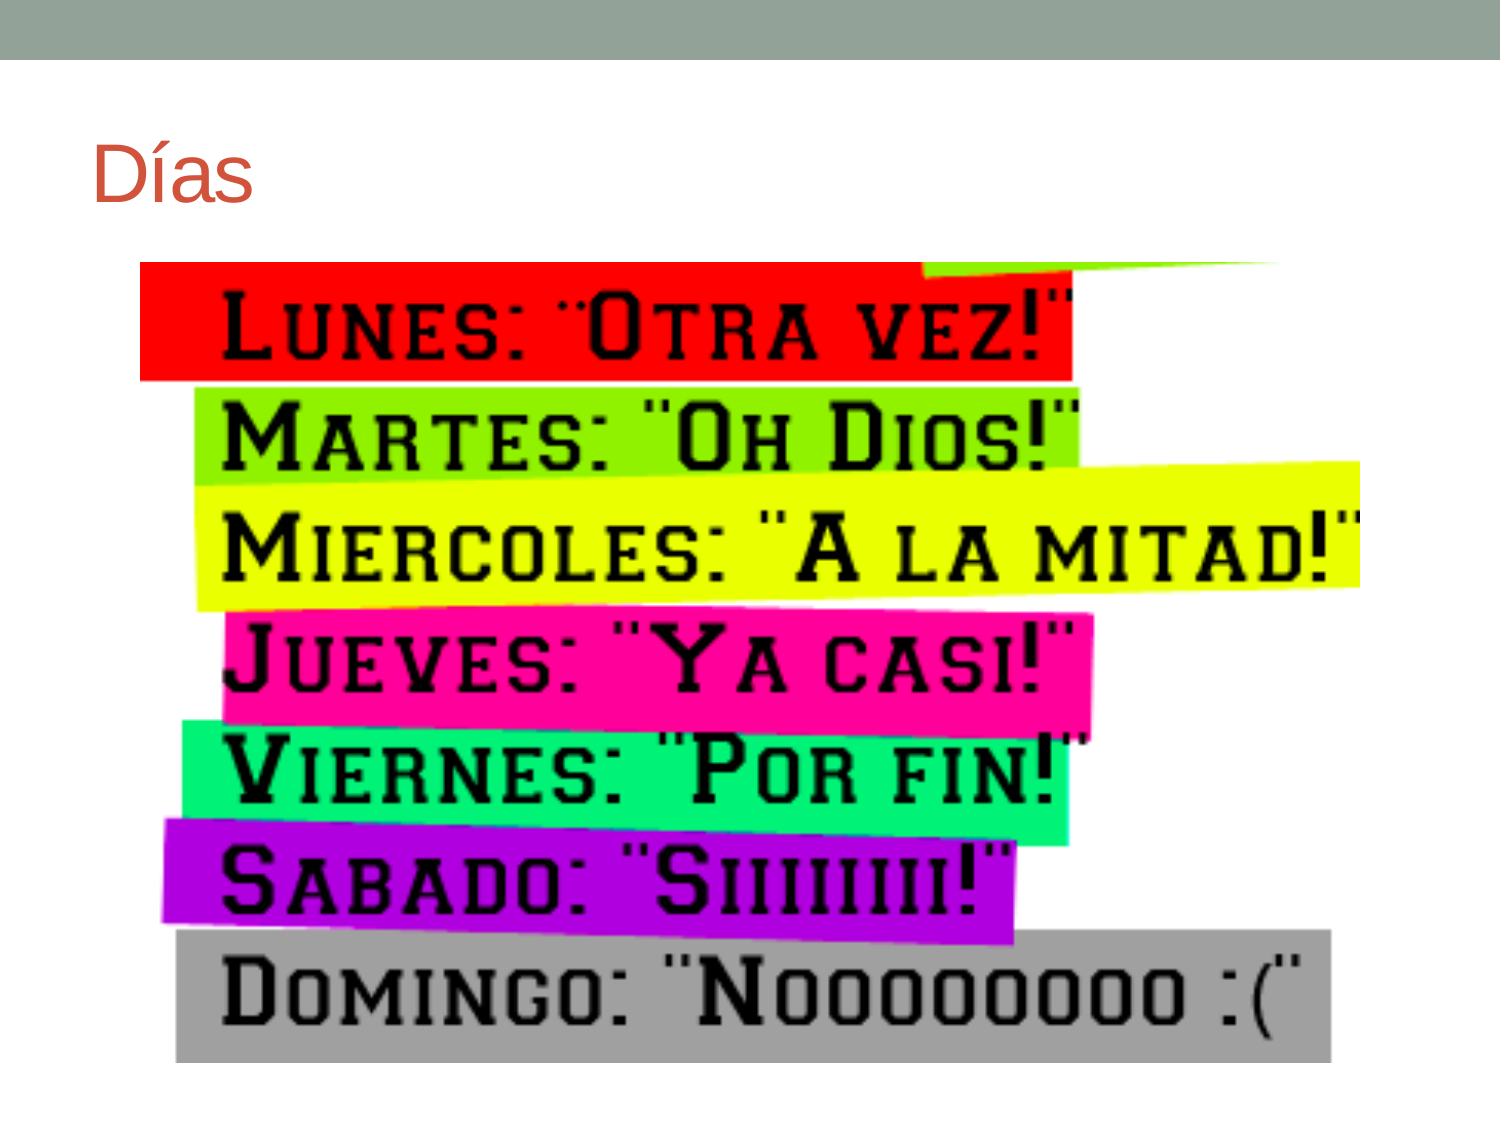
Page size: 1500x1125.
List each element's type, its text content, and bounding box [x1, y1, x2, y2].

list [74, 262, 1426, 1063]
title Días [75, 87, 1425, 250]
